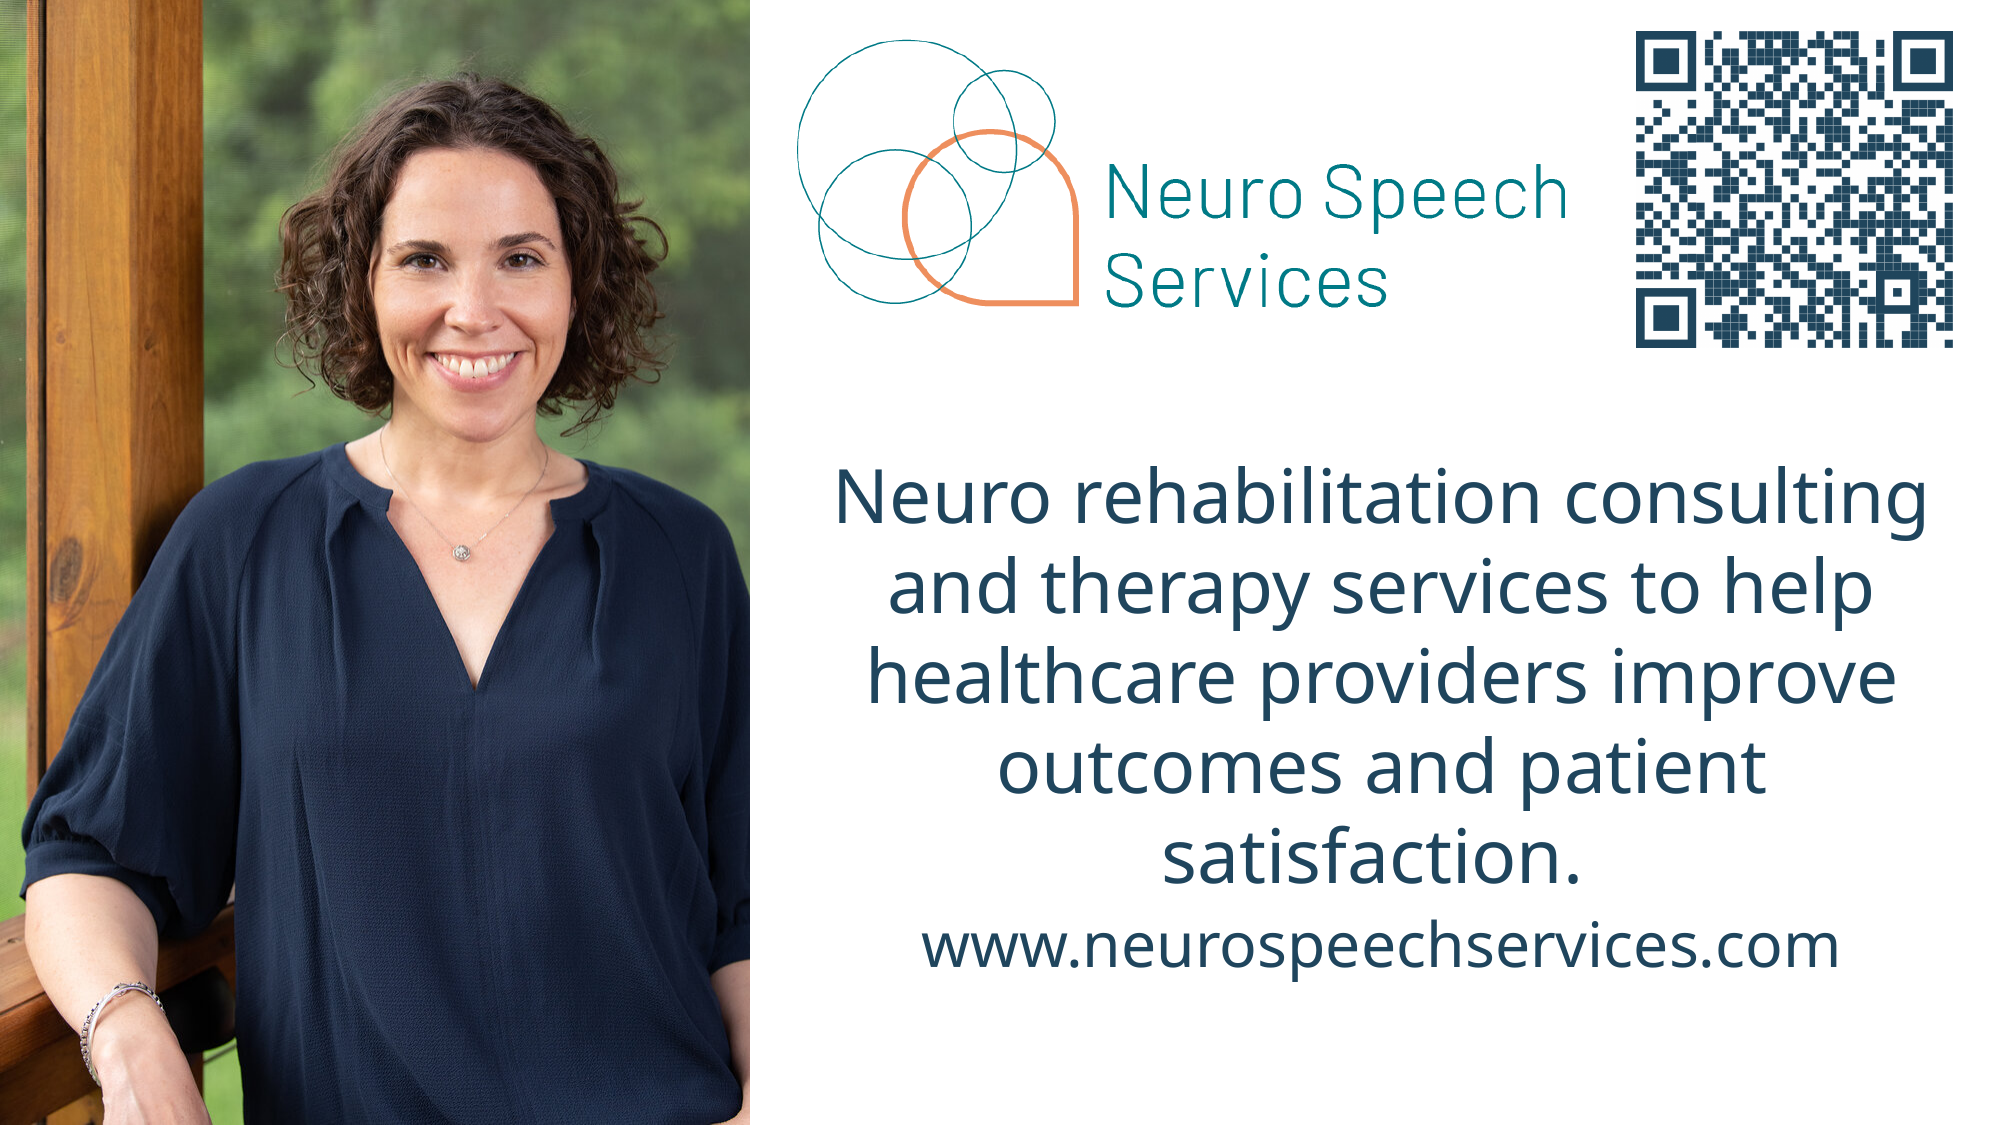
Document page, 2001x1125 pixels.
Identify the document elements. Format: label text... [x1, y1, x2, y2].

text_box Neuro rehabilitation consulting and therapy services to help healthcare providers improve outcomes and patient satisfaction. [798, 441, 1967, 897]
text_box www.neurospeechservices.com [798, 897, 1967, 987]
picture [0, 0, 1953, 1125]
